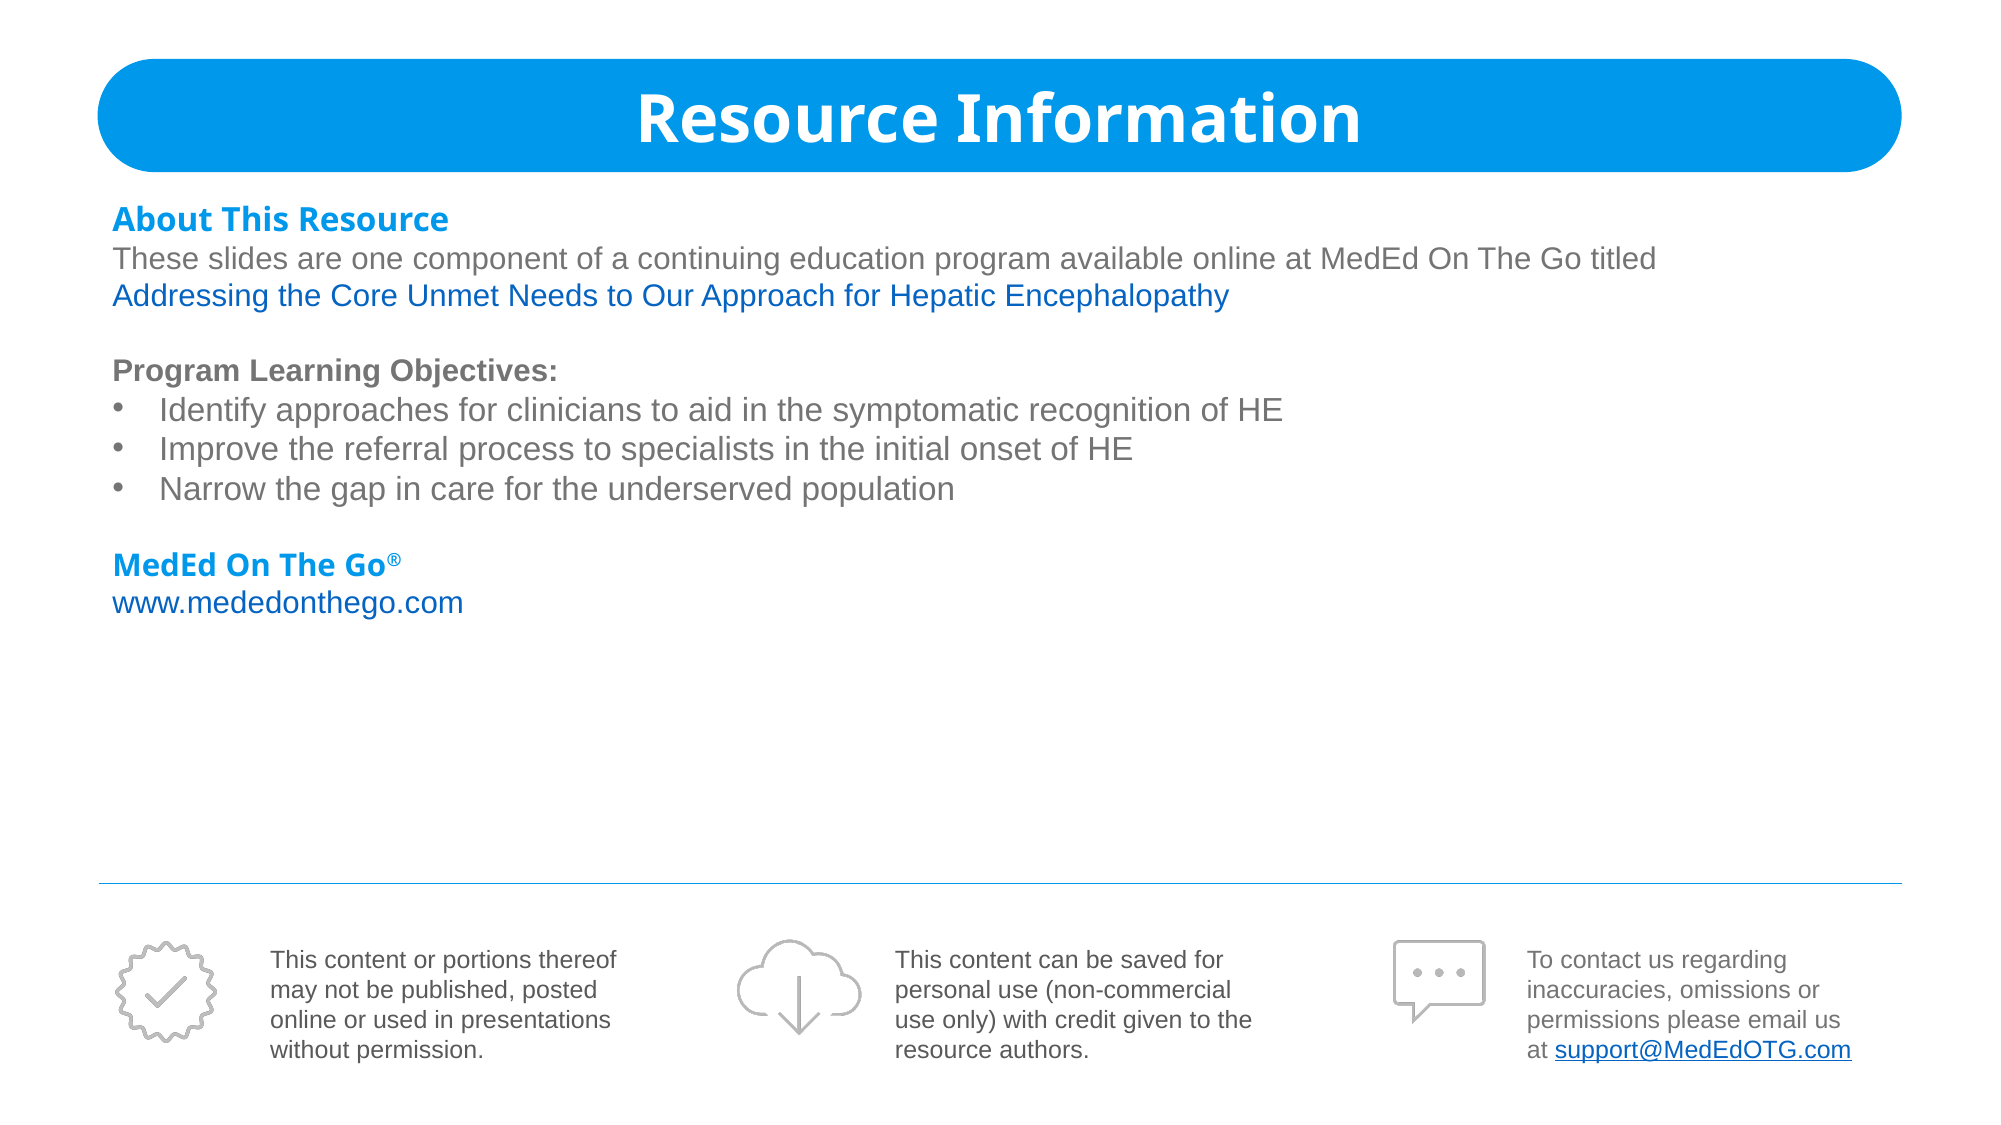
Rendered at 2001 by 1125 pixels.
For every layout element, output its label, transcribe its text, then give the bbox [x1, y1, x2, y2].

text_box This content can be saved for personal use (non-commercial use only) with credit given to the resource authors. [880, 936, 1286, 1071]
text_box To contact us regarding inaccuracies, omissions or permissions please email us at support@MedEdOTG.com [1512, 936, 1868, 1071]
picture [1373, 917, 1504, 1047]
text_box About This Resource These slides are one component of a continuing education program available online at MedEd On The Go titled Addressing the Core Unmet Needs to Our Approach for Hepatic Encephalopathy Program Learning Objectives: Identify approaches for clinicians to aid in the symptomatic recognition of HE Improve the referral process to specialists in the initial onset of HE Narrow the gap in care for the underserved population MedEd On The Go® www.mededonthego.com [97, 190, 1902, 668]
text_box Resource Information [97, 58, 1902, 173]
picture [734, 922, 865, 1053]
text_box This content or portions thereof may not be published, posted online or used in presentations without permission. [255, 936, 684, 1071]
picture [101, 940, 231, 1047]
